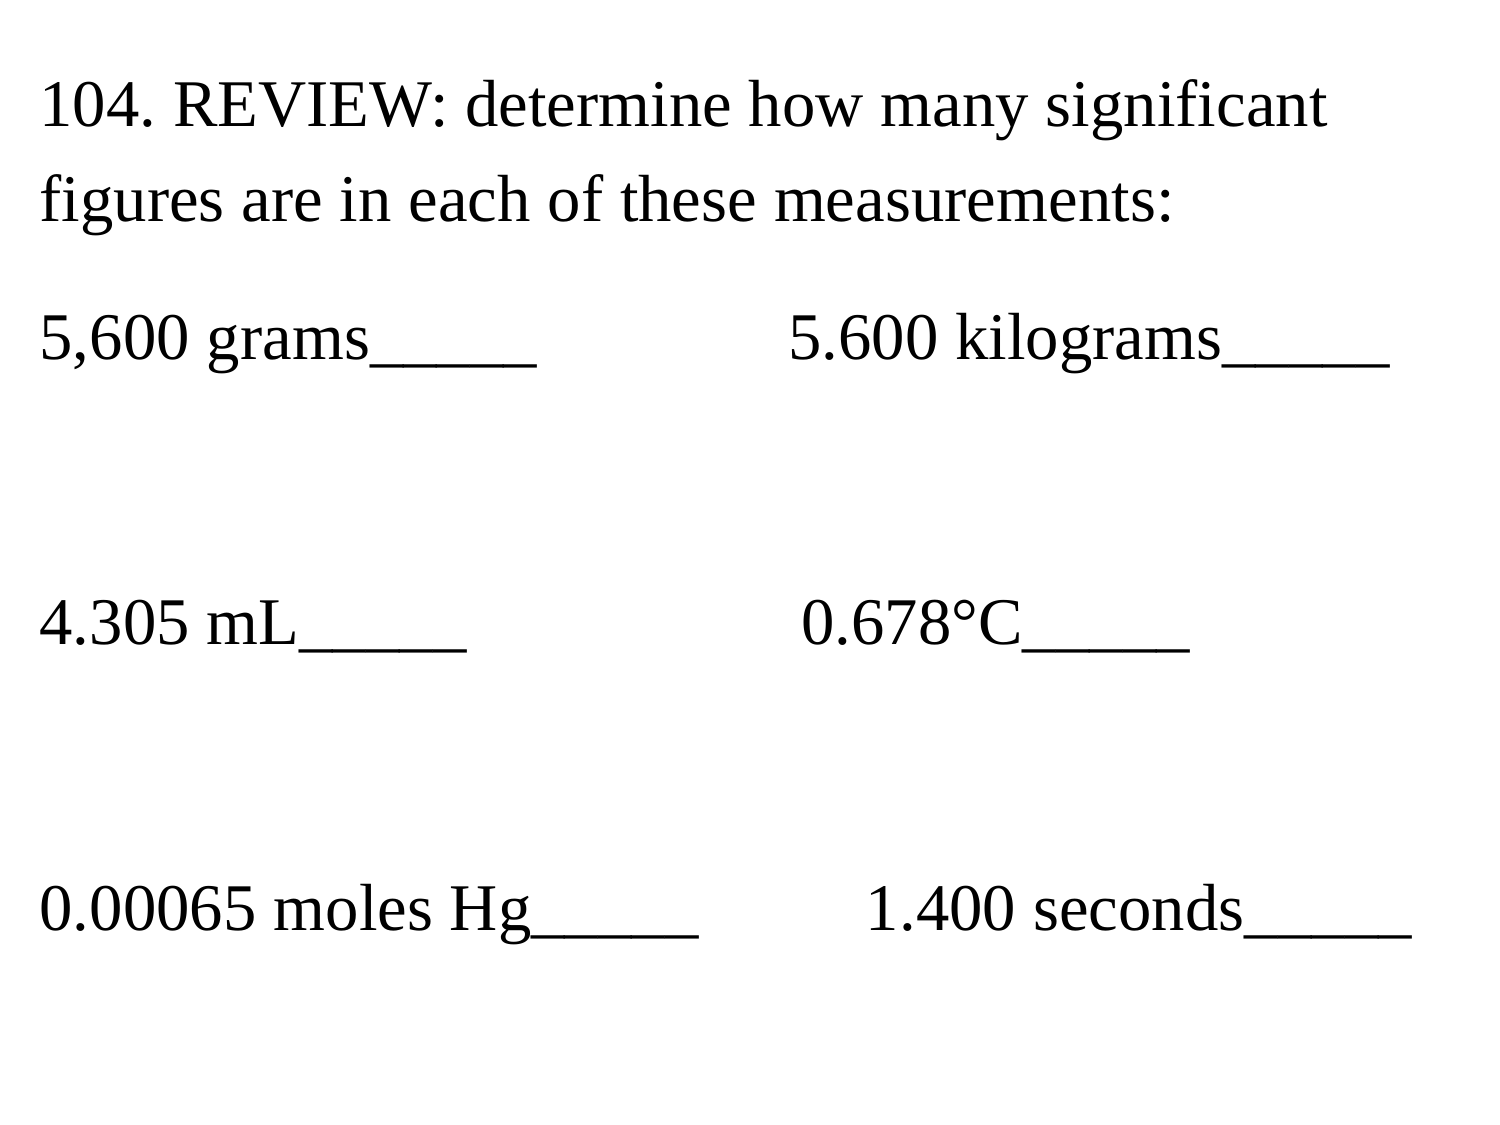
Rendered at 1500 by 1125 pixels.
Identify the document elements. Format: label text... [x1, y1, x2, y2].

text_box 104. REVIEW: determine how many significant figures are in each of these measurements: 5,600 grams_____ 5.600 kilograms_____ 4.305 mL_____ 0.678°C_____ 0.00065 moles Hg_____ 1.400 seconds_____ [24, 37, 1450, 1125]
